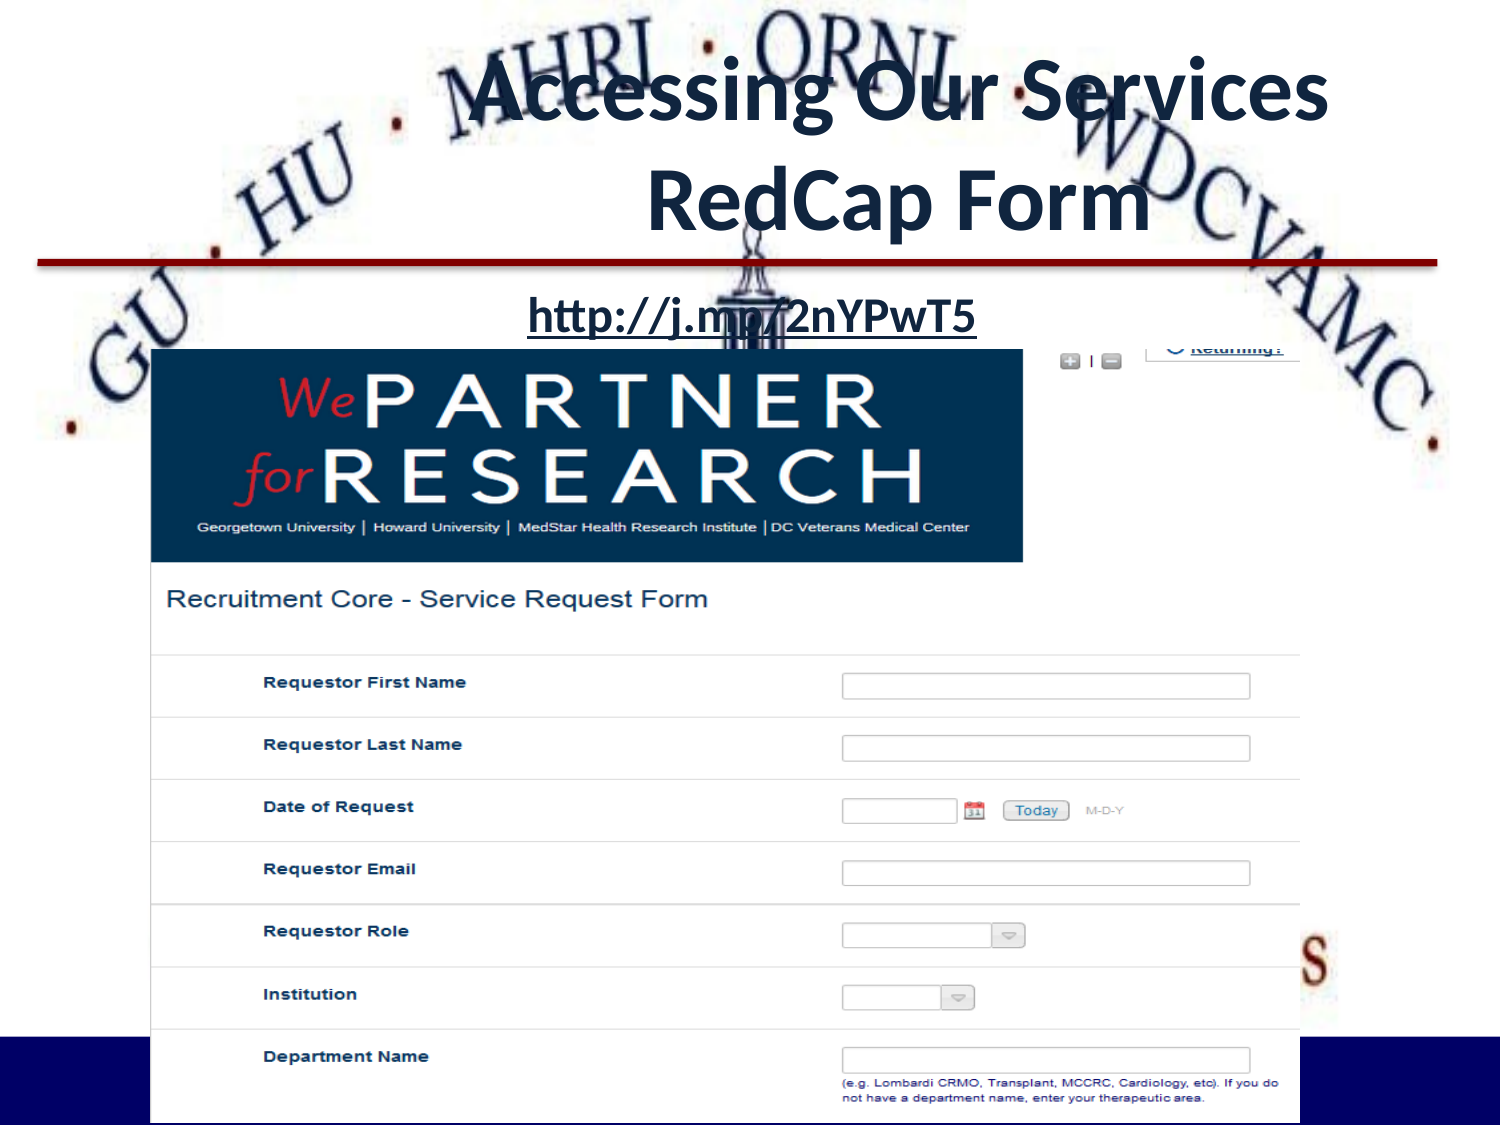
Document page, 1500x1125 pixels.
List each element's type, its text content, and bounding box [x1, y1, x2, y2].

list http://j.mp/2nYPwT5 [50, 275, 1400, 375]
picture [0, 0, 1500, 1124]
title Accessing Our Services RedCap Form [375, 45, 1425, 233]
